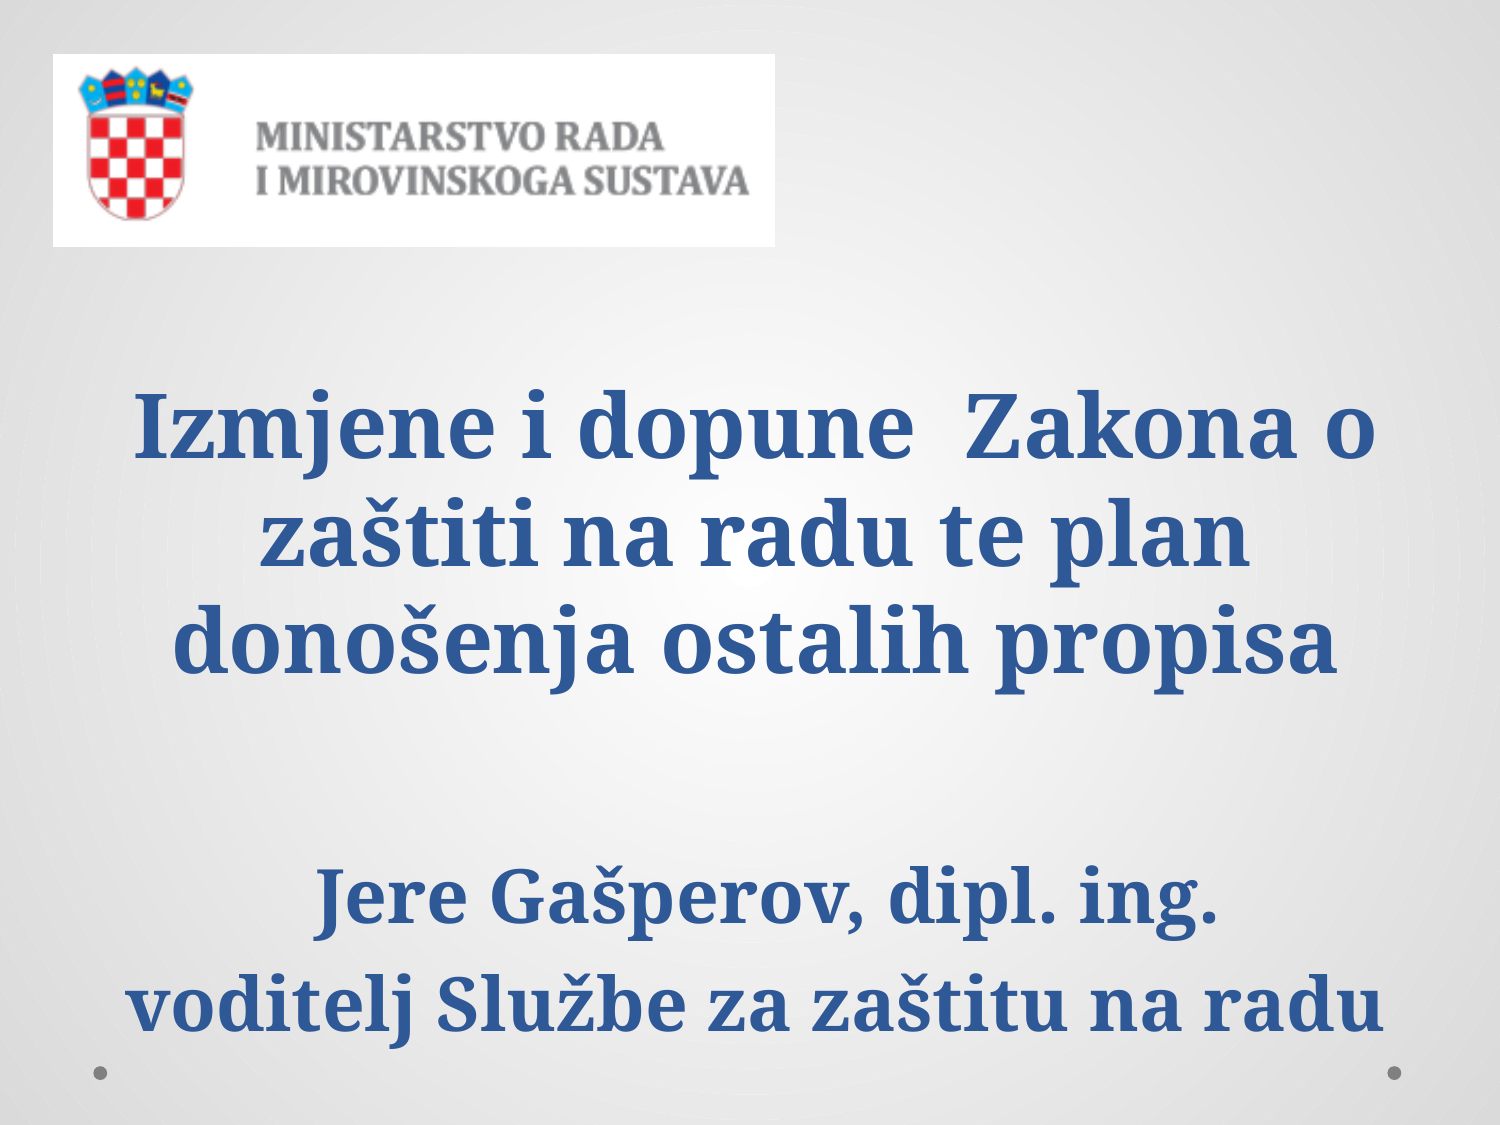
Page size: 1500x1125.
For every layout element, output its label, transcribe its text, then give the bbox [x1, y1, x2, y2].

picture [52, 54, 775, 247]
subtitle Izmjene i dopune Zakona o zaštiti na radu te plan donošenja ostalih propisa Jere Gašperov, dipl. ing. voditelj Službe za zaštitu na radu [53, 246, 1459, 1106]
